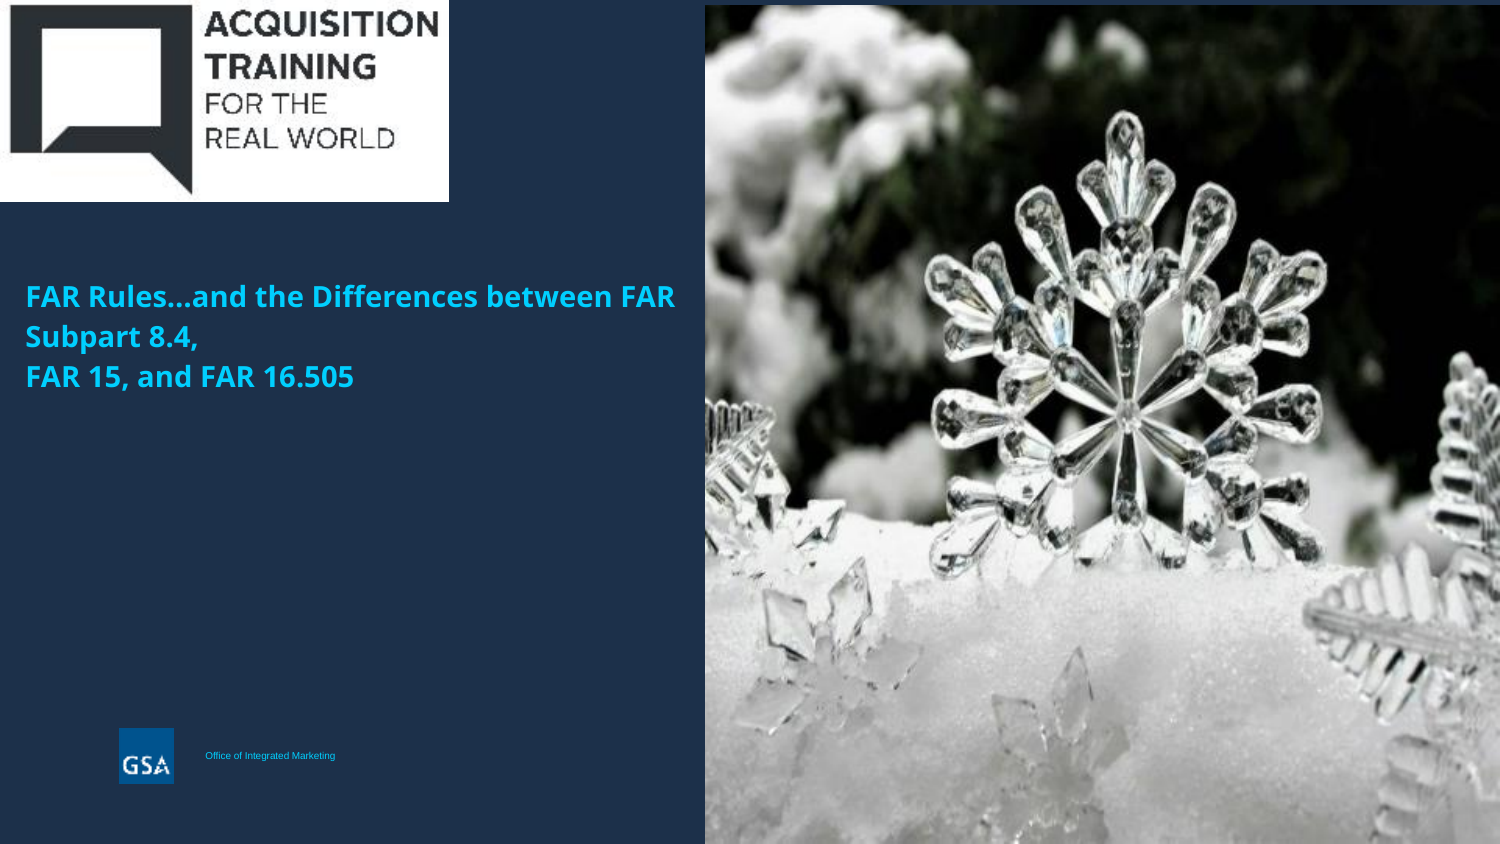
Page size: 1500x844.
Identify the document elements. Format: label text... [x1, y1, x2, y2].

picture [705, 5, 1500, 844]
subtitle Office of Integrated Marketing [190, 733, 640, 777]
picture [0, 0, 449, 203]
picture [119, 728, 174, 784]
title FAR Rules…and the Differences between FAR Subpart 8.4, FAR 15, and FAR 16.505 [10, 261, 700, 414]
